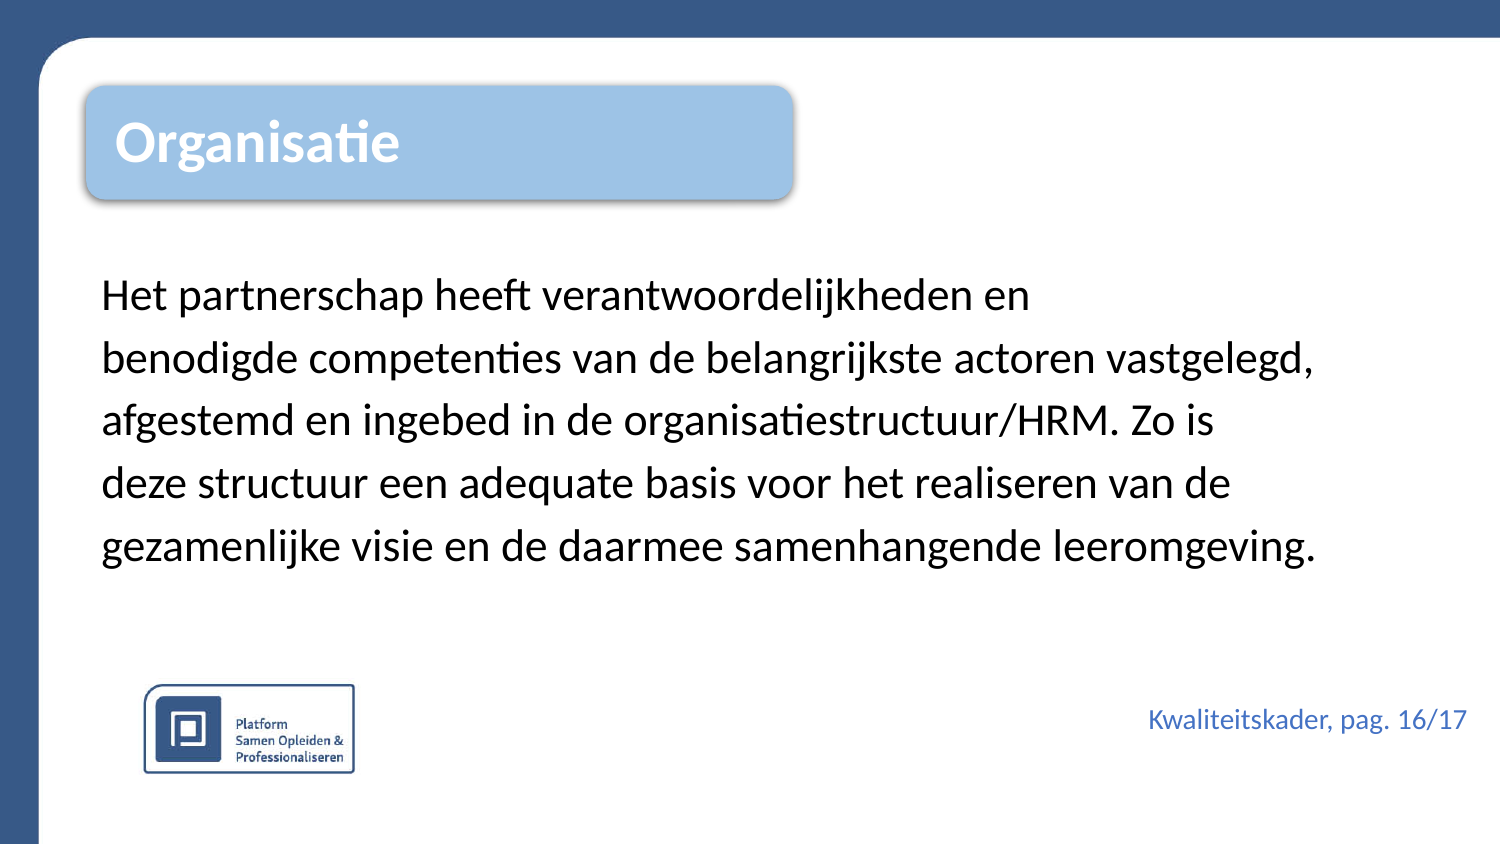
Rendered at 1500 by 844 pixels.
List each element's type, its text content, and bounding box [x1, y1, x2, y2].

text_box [86, 84, 793, 201]
text_box Het partnerschap heeft verantwoordelijkheden en benodigde competenties van de belangrijkste actoren vastgelegd, afgestemd en ingebed in de organisatiestructuur/HRM. Zo is deze structuur een adequate basis voor het realiseren van de gezamenlijke visie en de daarmee samenhangende leeromgeving. Kwaliteitskader, pag. 16/17 [86, 249, 1483, 785]
picture [0, 0, 1500, 844]
